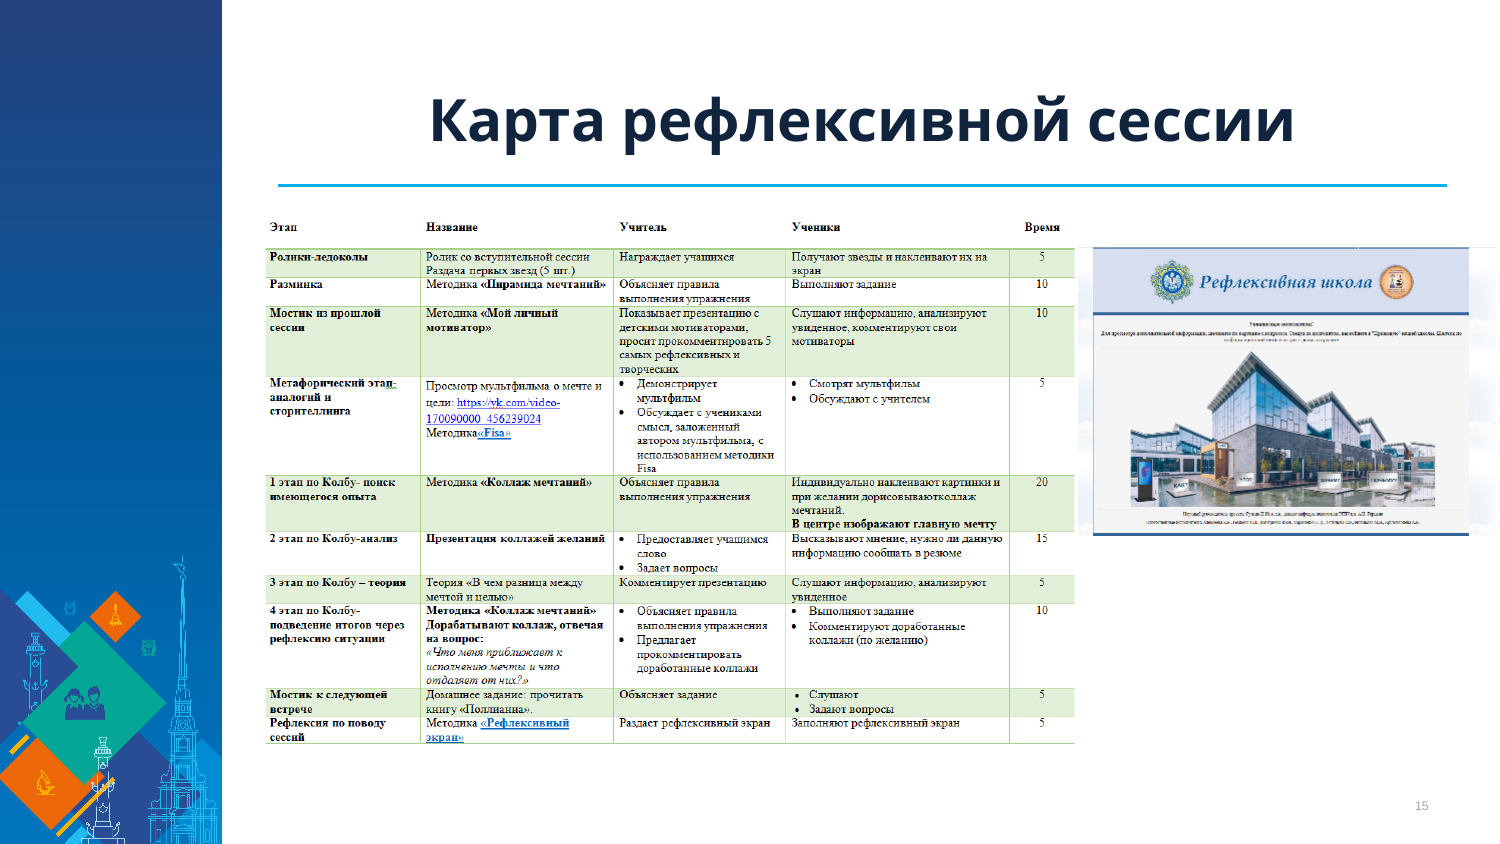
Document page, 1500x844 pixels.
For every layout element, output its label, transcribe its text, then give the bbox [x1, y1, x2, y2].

slide_number 15 [1373, 788, 1445, 824]
picture [265, 216, 1496, 744]
picture [0, 0, 222, 844]
title Карта рефлексивной сессии [277, 49, 1447, 186]
